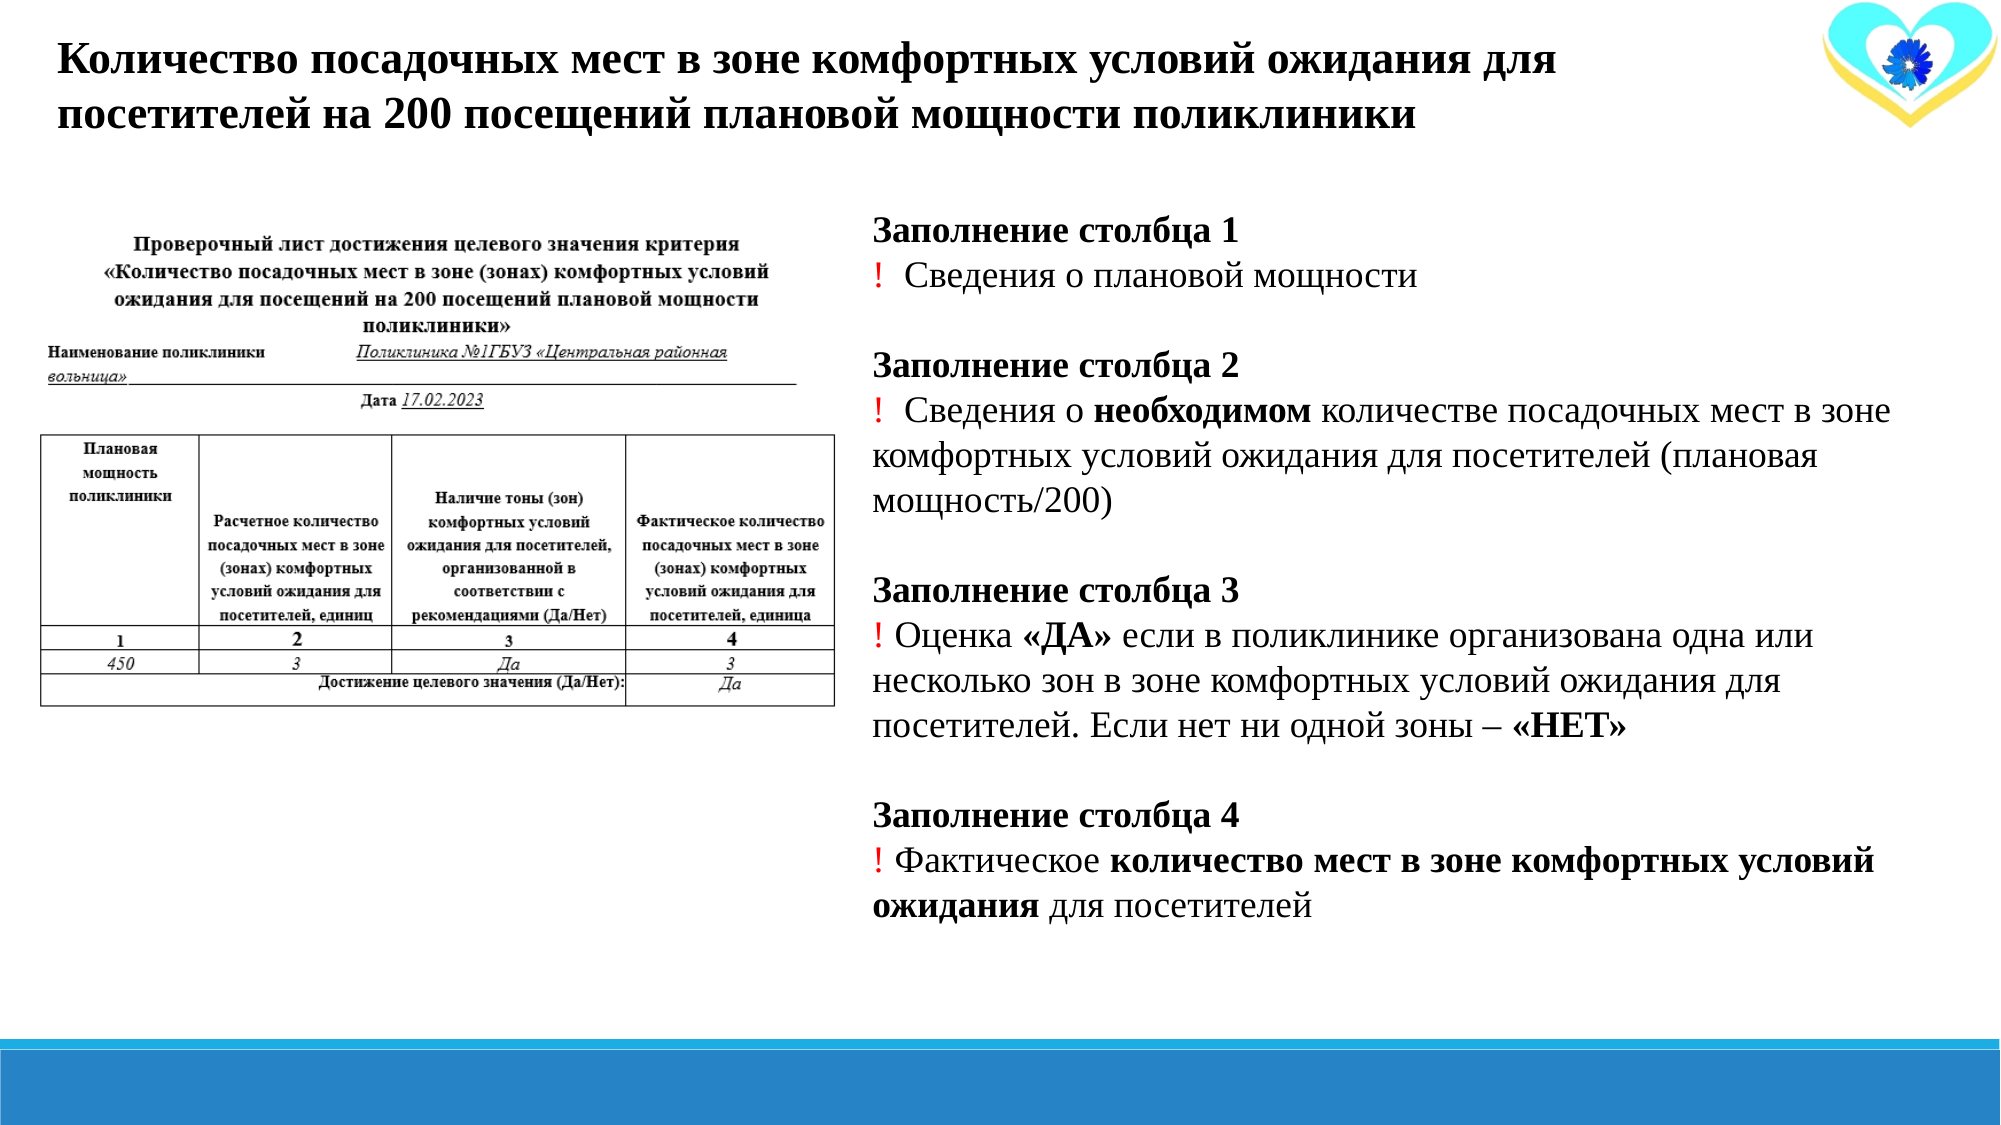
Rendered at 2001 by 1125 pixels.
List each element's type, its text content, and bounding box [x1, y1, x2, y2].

text_box Заполнение столбца 1 ! Сведения о плановой мощности Заполнение столбца 2 ! Сведения о необходимом количестве посадочных мест в зоне комфортных условий ожидания для посетителей (плановая мощность/200) Заполнение столбца 3 ! Оценка «ДА» если в поликлинике организована одна или несколько зон в зоне комфортных условий ожидания для посетителей. Если нет ни одной зоны – «НЕТ» Заполнение столбца 4 ! Фактическое количество мест в зоне комфортных условий ожидания для посетителей [857, 197, 1954, 1068]
picture [1818, 0, 2000, 130]
picture [22, 222, 859, 723]
text_box Количество посадочных мест в зоне комфортных условий ожидания для посетителей на 200 посещений плановой мощности поликлиники [40, 20, 1820, 145]
